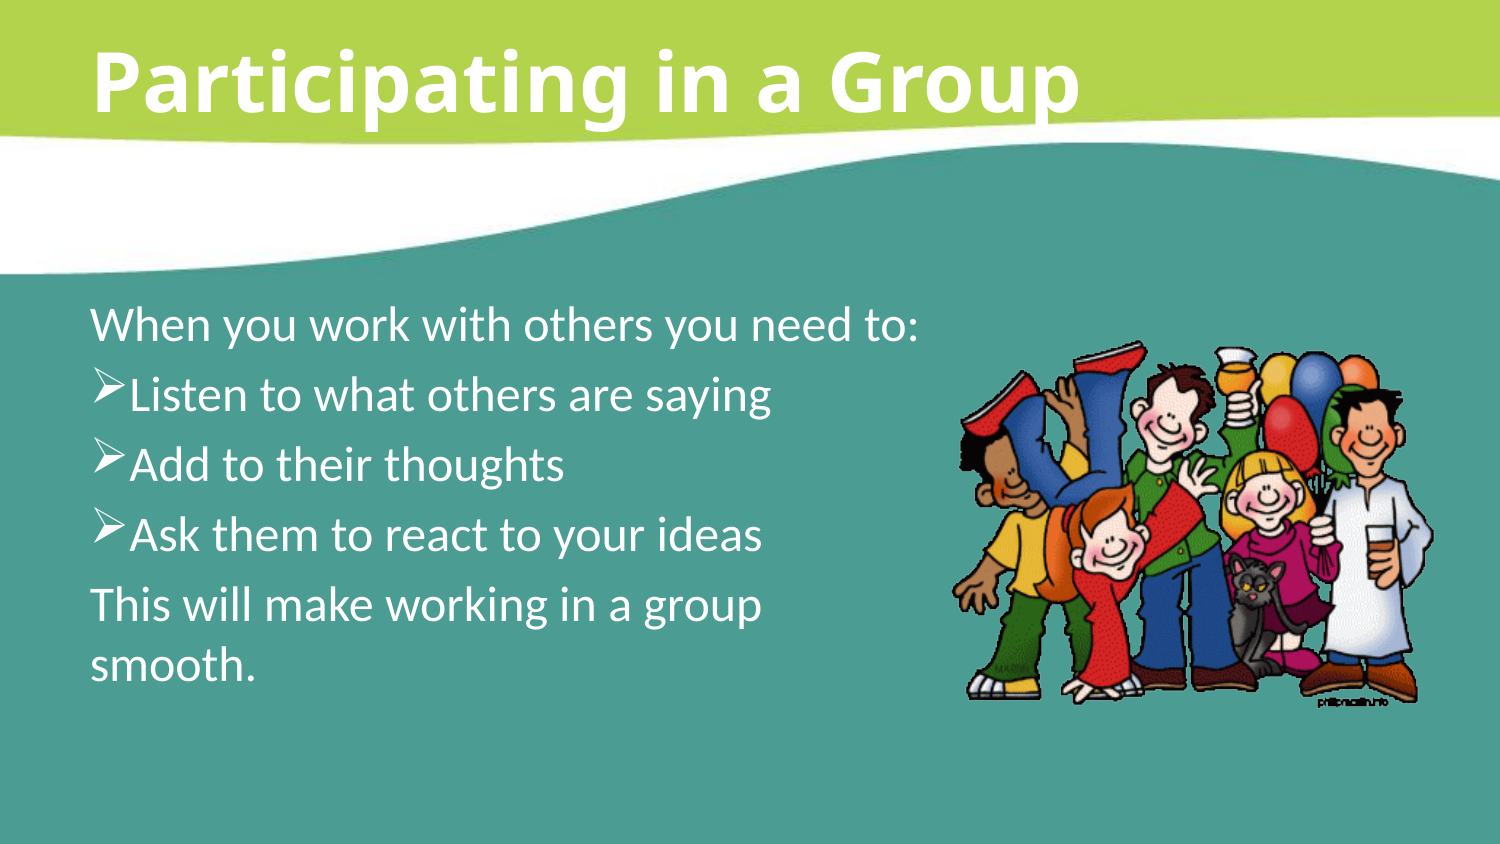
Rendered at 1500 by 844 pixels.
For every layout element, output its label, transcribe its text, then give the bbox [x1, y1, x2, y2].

text_box Participating in a Group [75, 21, 1175, 135]
picture [0, 0, 1500, 844]
text_box When you work with others you need to: Listen to what others are saying Add to their thoughts Ask them to react to your ideas This will make working in a group smooth. [75, 284, 938, 760]
